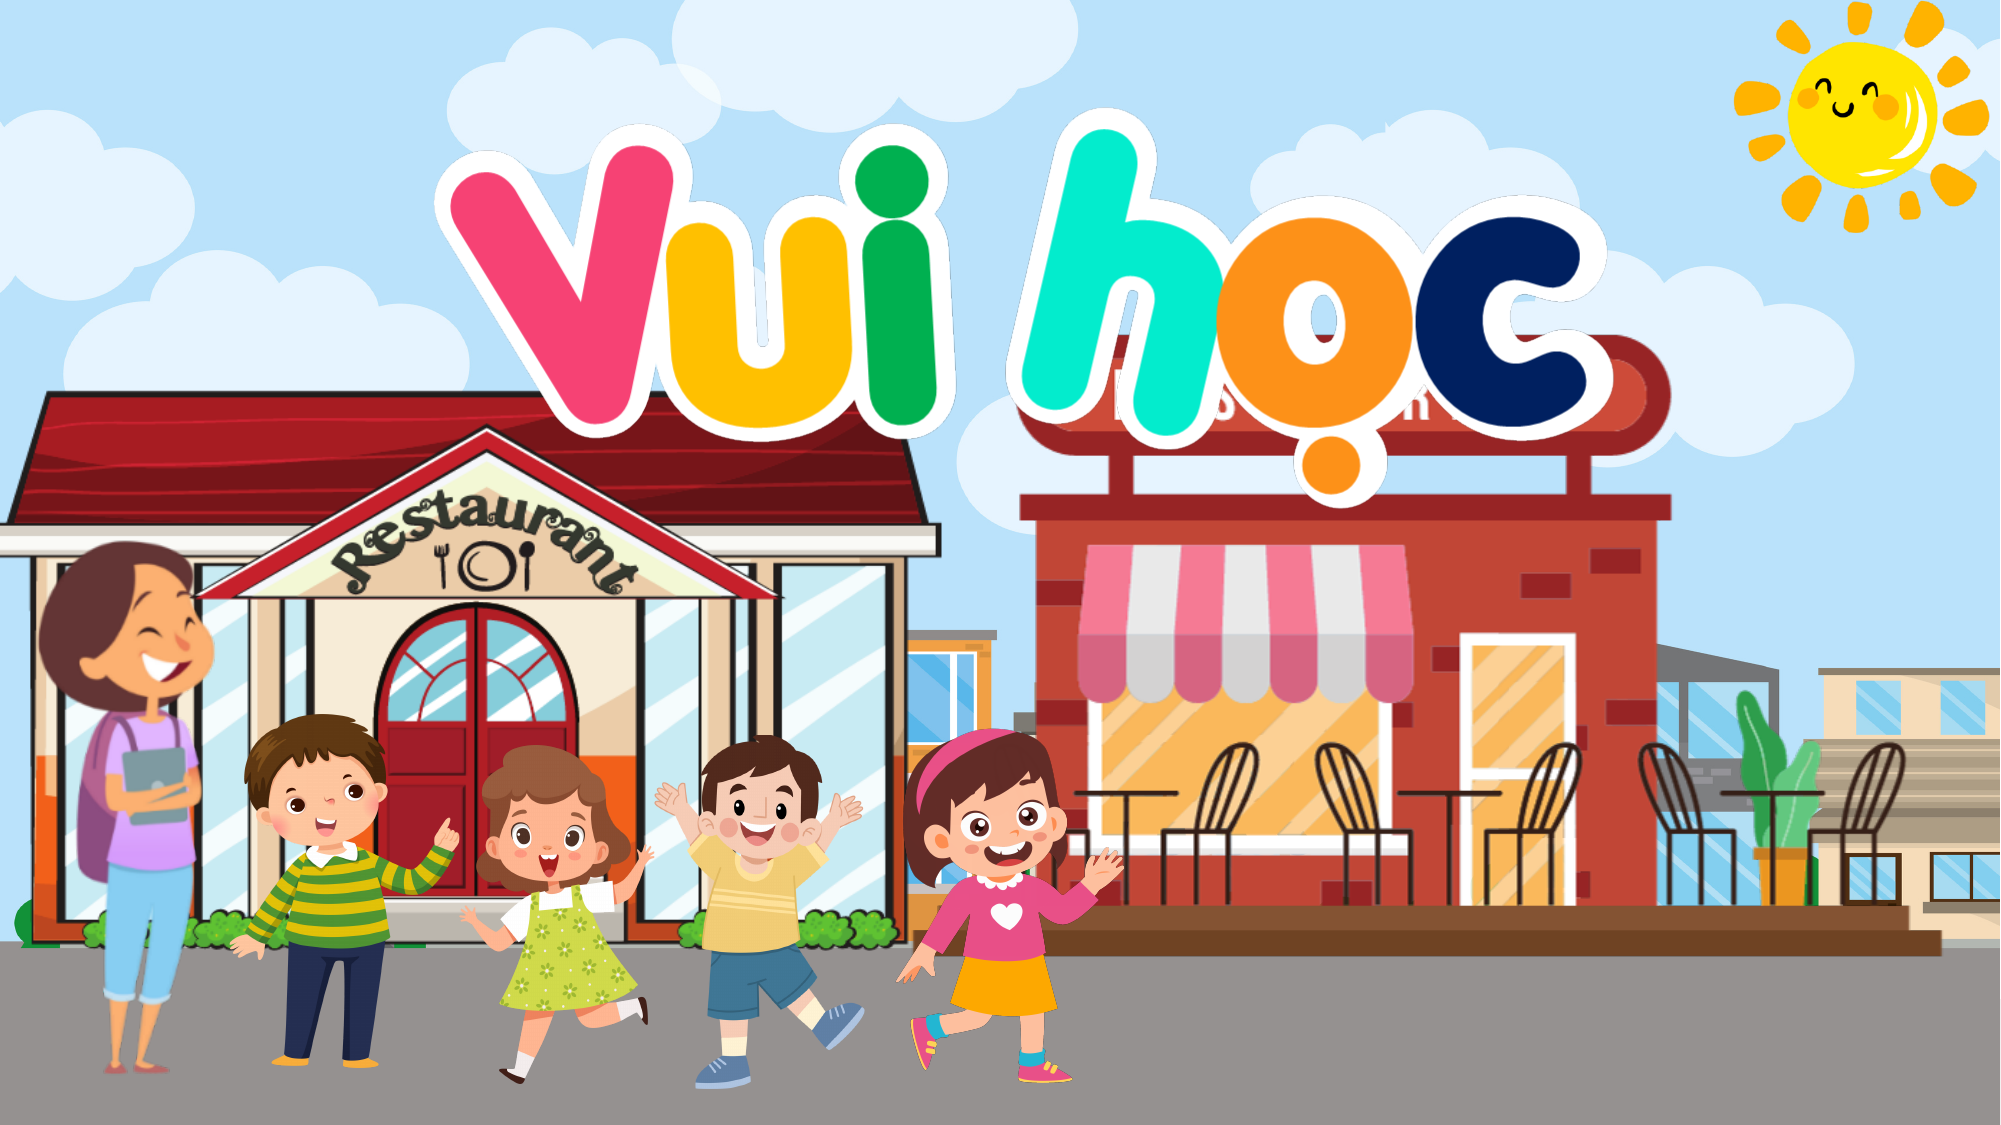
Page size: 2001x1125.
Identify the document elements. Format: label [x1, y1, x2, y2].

text_box [229, 713, 1125, 1089]
picture [0, 0, 2000, 1125]
